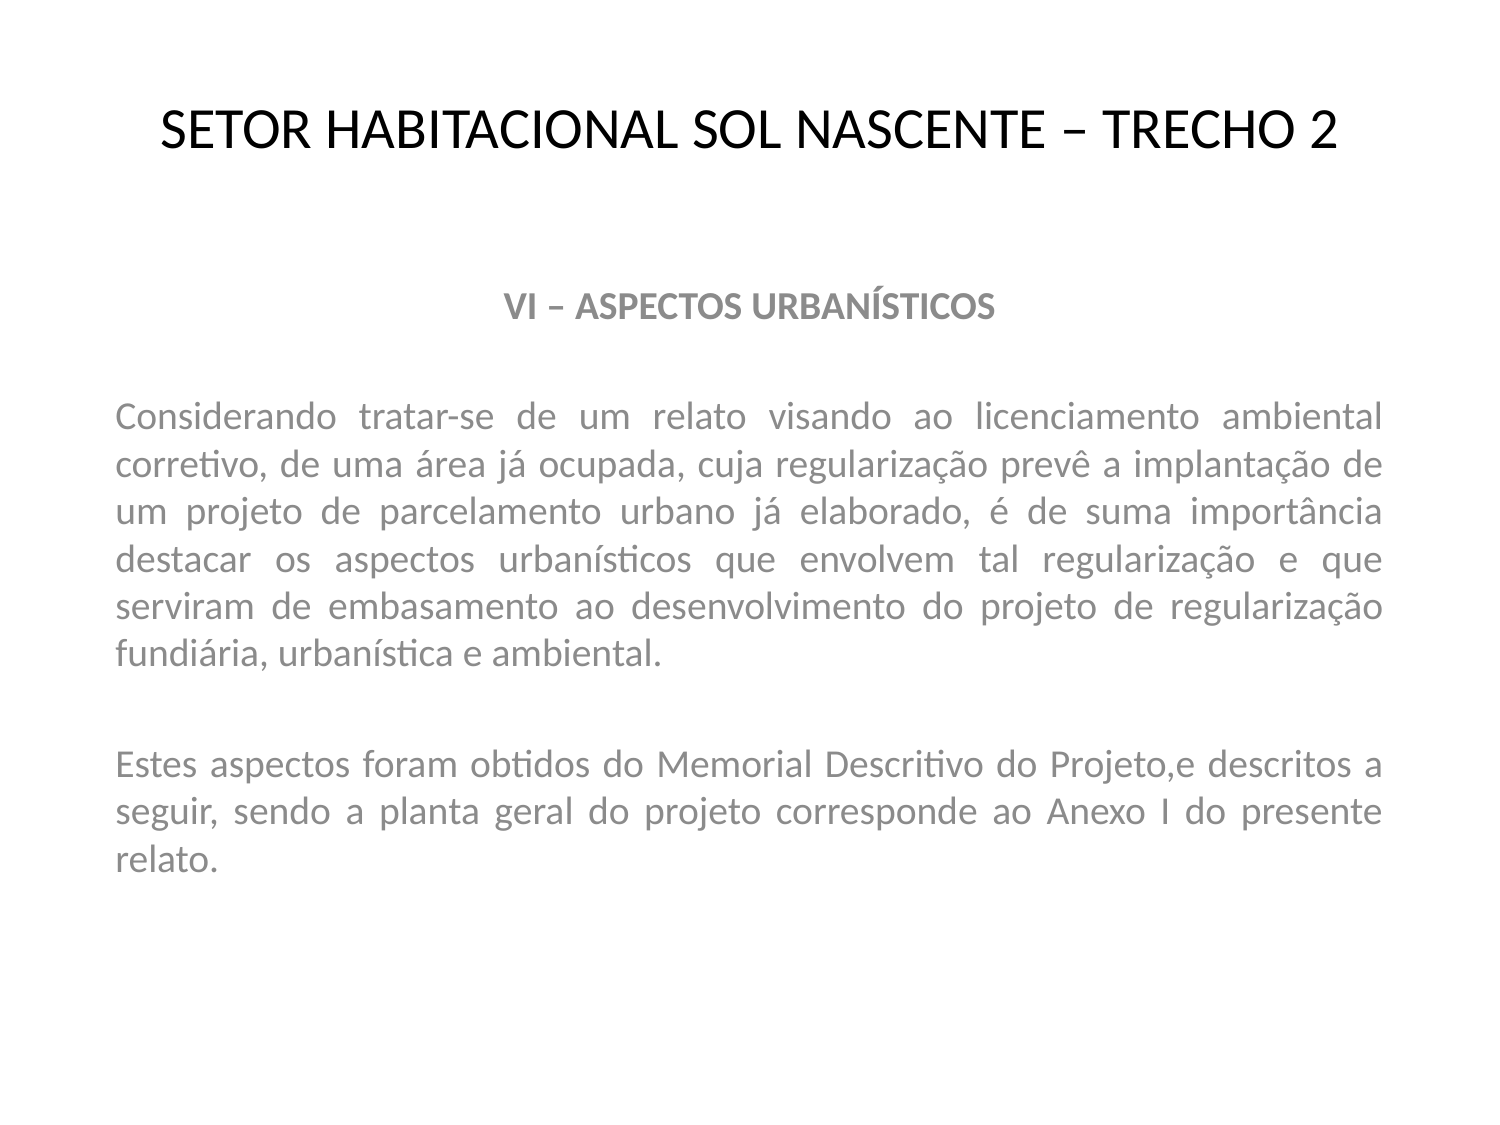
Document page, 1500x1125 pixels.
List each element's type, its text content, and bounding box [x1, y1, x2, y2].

title SETOR HABITACIONAL SOL NASCENTE – TRECHO 2 [112, 54, 1388, 184]
subtitle VI – ASPECTOS URBANÍSTICOS Considerando tratar-se de um relato visando ao licenciamento ambiental corretivo, de uma área já ocupada, cuja regularização prevê a implantação de um projeto de parcelamento urbano já elaborado, é de suma importância destacar os aspectos urbanísticos que envolvem tal regularização e que serviram de embasamento ao desenvolvimento do projeto de regularização fundiária, urbanística e ambiental. Estes aspectos foram obtidos do Memorial Descritivo do Projeto,e descritos a seguir, sendo a planta geral do projeto corresponde ao Anexo I do presente relato. [100, 184, 1400, 1024]
